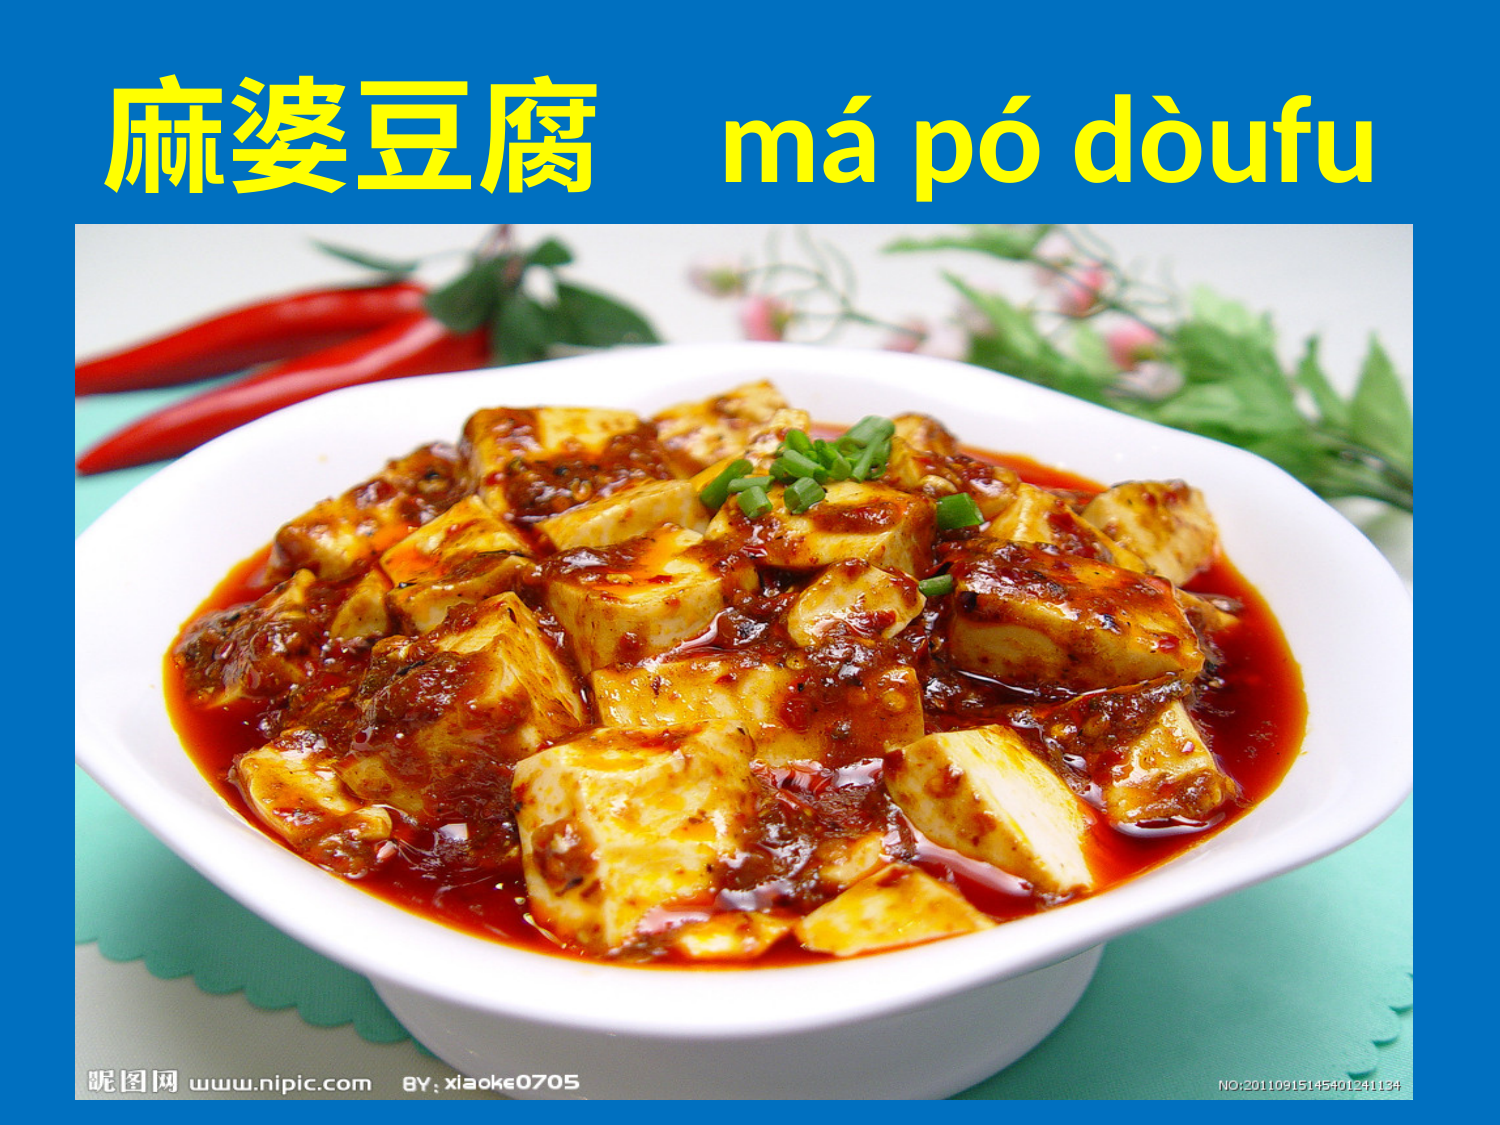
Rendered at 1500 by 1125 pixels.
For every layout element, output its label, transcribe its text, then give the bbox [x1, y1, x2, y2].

list 麻婆豆腐 má pó dòufu [87, 50, 1425, 238]
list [74, 224, 1413, 1101]
